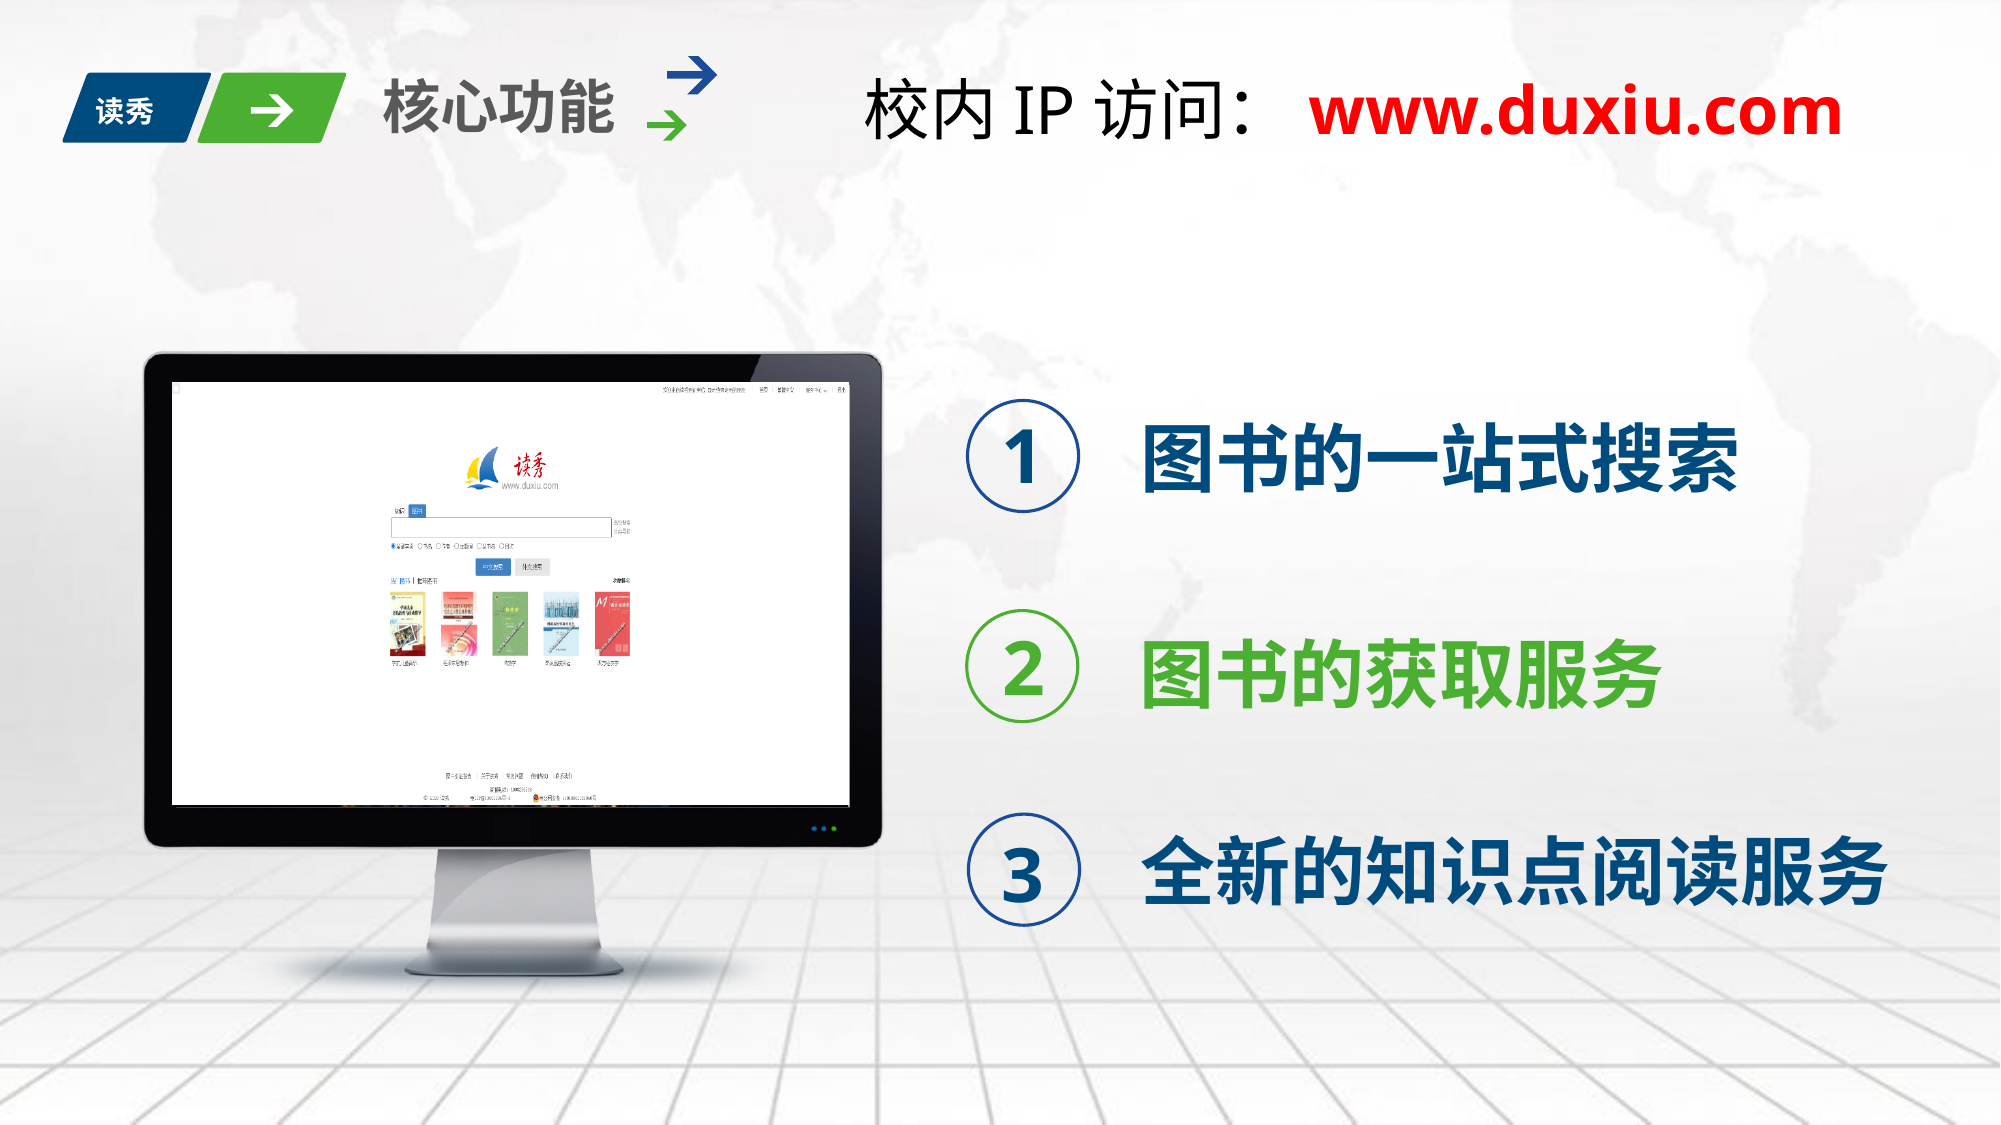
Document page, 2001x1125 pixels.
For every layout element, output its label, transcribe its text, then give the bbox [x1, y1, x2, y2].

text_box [962, 400, 1083, 512]
text_box 校内IP访问：www.duxiu.com [818, 60, 1891, 235]
text_box 图书的一站式搜索 [1139, 379, 1936, 534]
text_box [963, 610, 1085, 722]
text_box 图书的获取服务 [1139, 595, 1962, 750]
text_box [114, 351, 911, 1002]
text_box 全新的知识点阅读服务 [1139, 763, 1936, 976]
picture [0, 0, 2001, 1125]
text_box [62, 56, 718, 149]
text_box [962, 814, 1083, 927]
